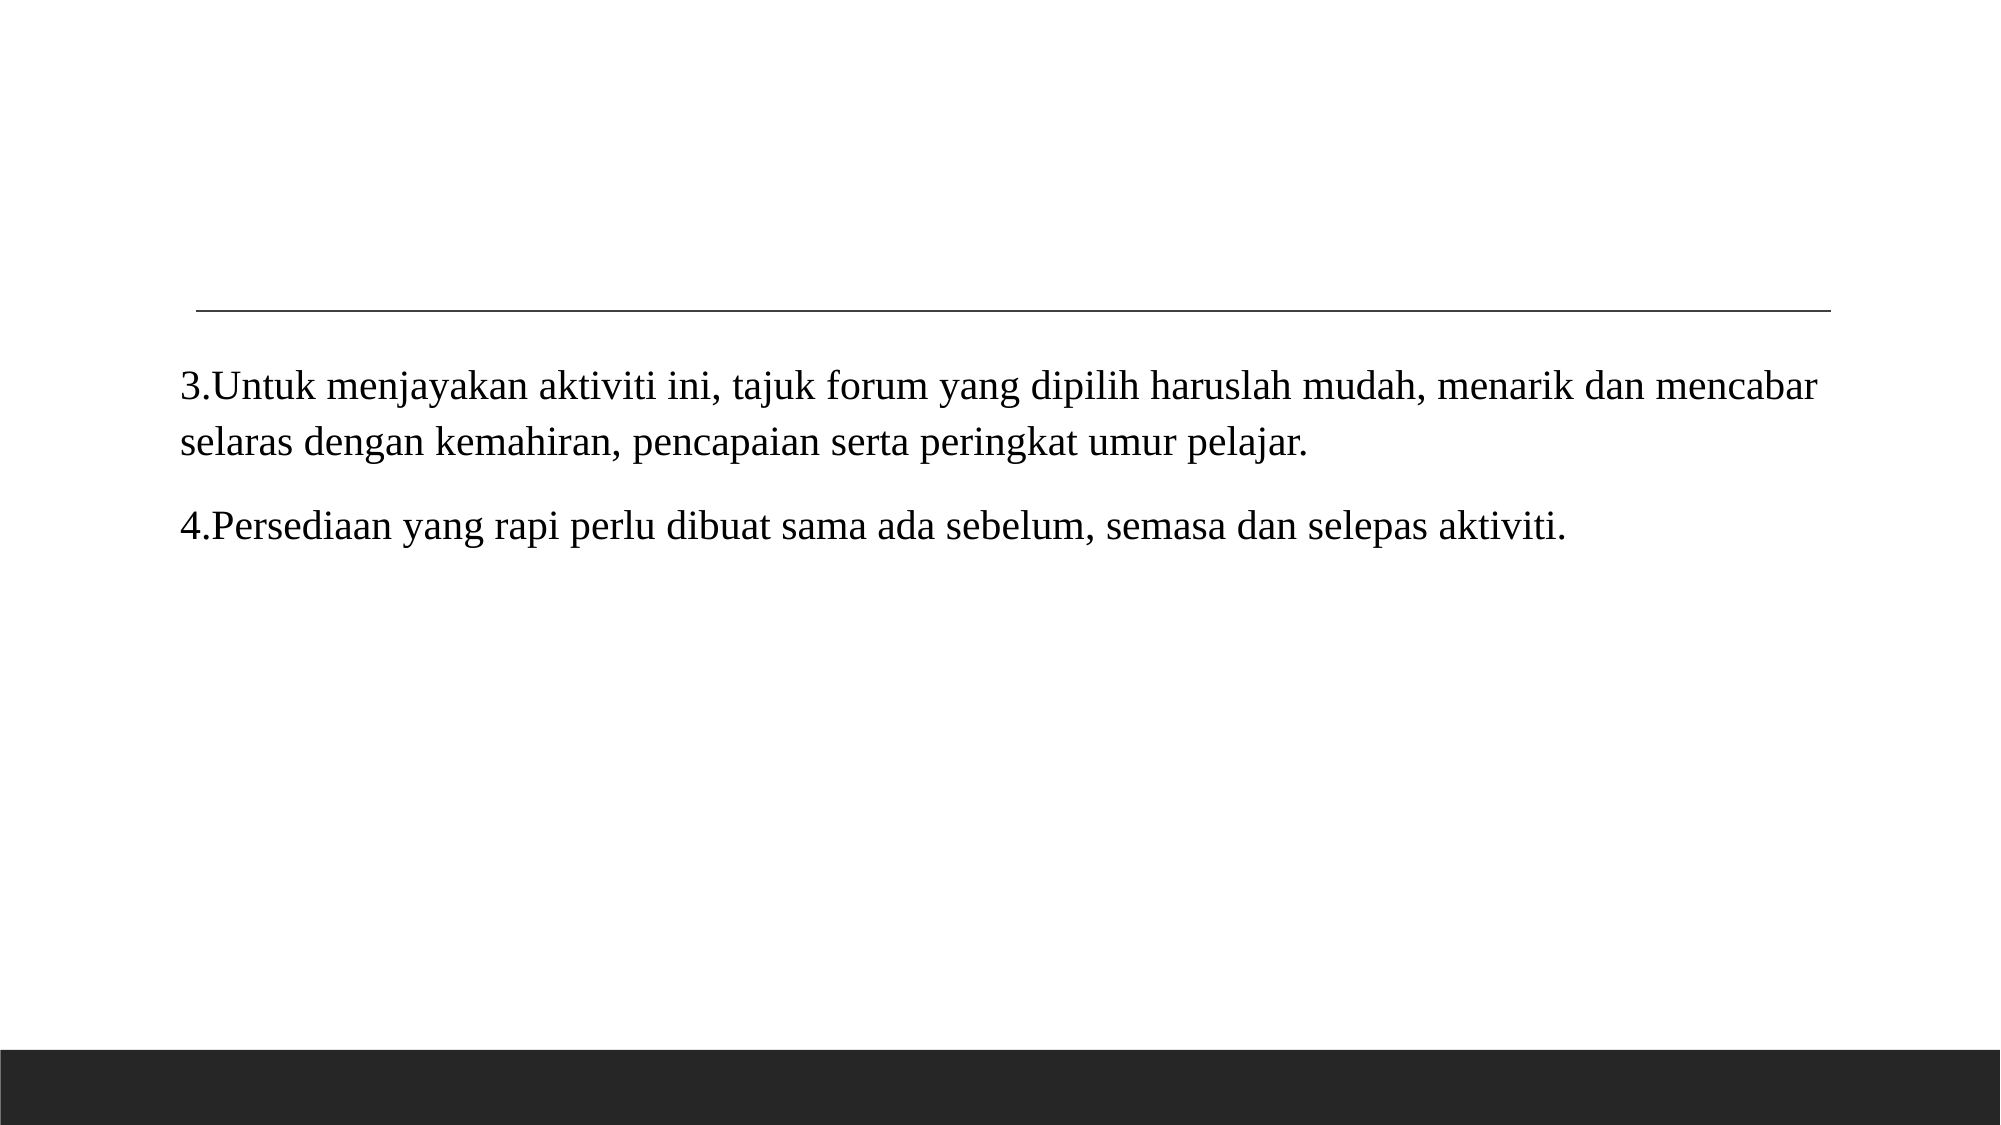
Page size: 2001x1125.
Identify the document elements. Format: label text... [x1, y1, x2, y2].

list 3.Untuk menjayakan aktiviti ini, tajuk forum yang dipilih haruslah mudah, menarik dan mencabar selaras dengan kemahiran, pencapaian serta peringkat umur pelajar. 4.Persediaan yang rapi perlu dibuat sama ada sebelum, semasa dan selepas aktiviti. [180, 345, 1830, 963]
